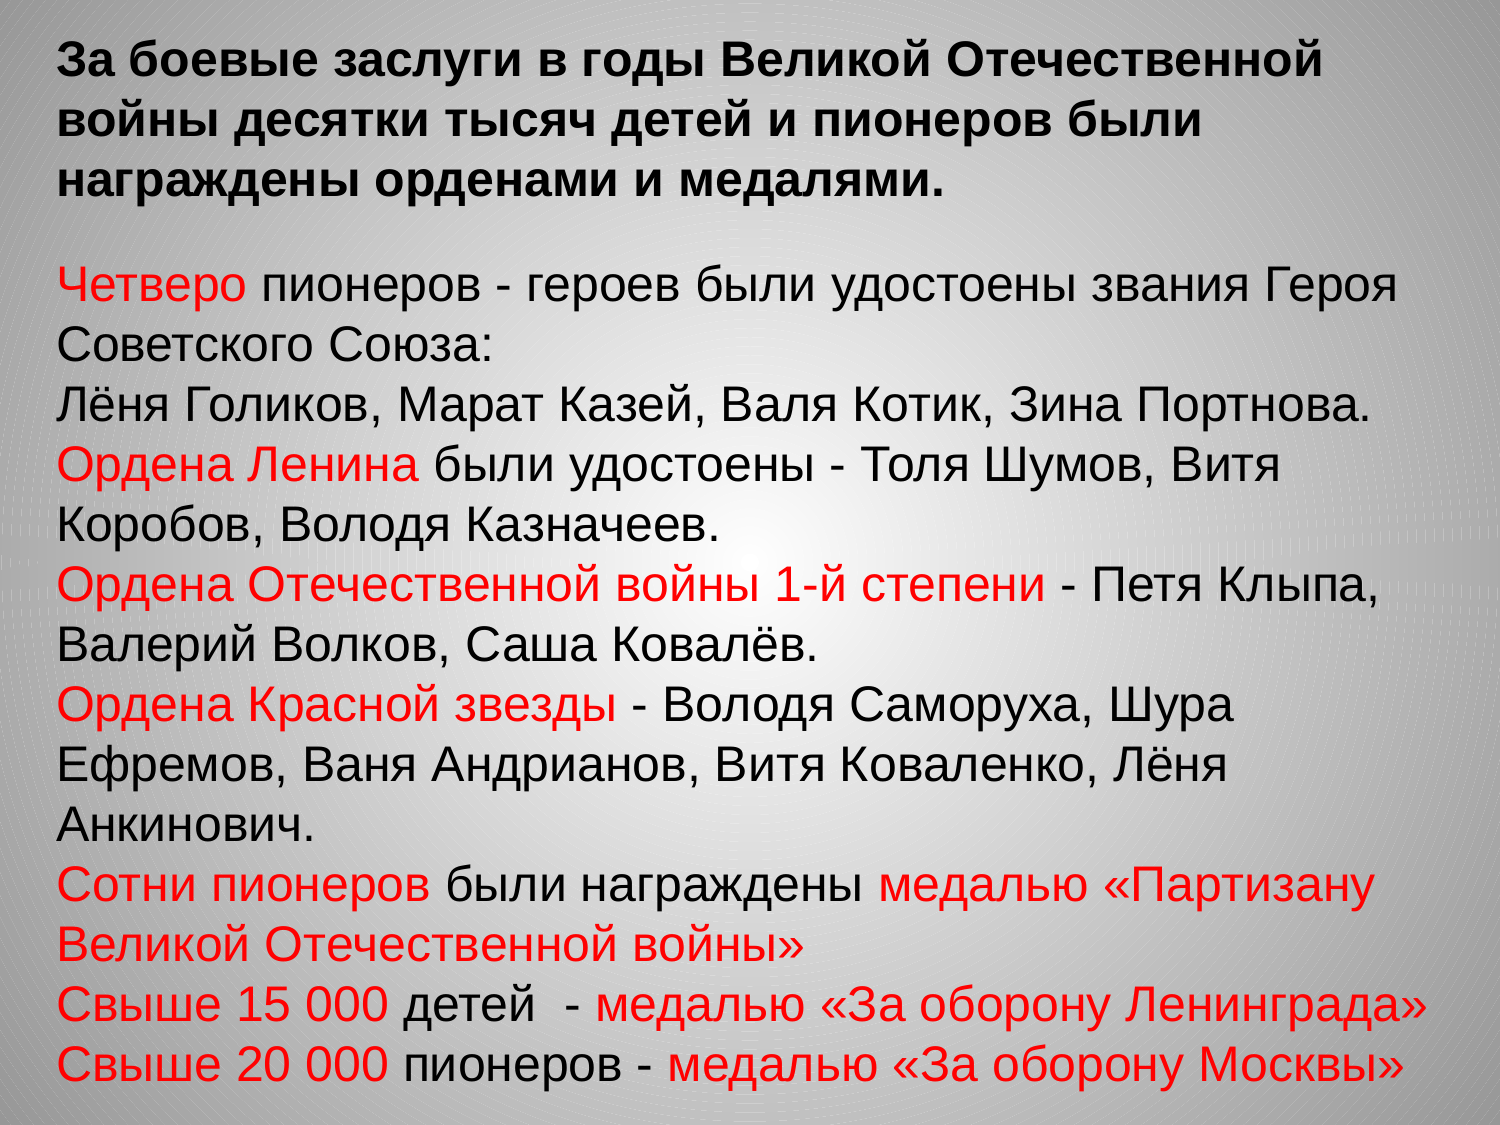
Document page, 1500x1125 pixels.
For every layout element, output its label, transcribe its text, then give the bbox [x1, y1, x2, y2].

text_box За боевые заслуги в годы Великой Отечественной войны десятки тысяч детей и пионеров были награждены орденами и медалями. Четверо пионеров - героев были удостоены звания Героя Советского Союза: Лёня Голиков, Марат Казей, Валя Котик, Зина Портнова. Ордена Ленина были удостоены - Толя Шумов, Витя Коробов, Володя Казначеев. Ордена Отечественной войны 1-й степени - Петя Клыпа, Валерий Волков, Саша Ковалёв. Ордена Красной звезды - Володя Саморуха, Шура Ефремов, Ваня Андрианов, Витя Коваленко, Лёня Анкинович. Сотни пионеров были награждены медалью «Партизану Великой Отечественной войны» Свыше 15 000 детей - медалью «За оборону Ленинграда» Свыше 20 000 пионеров - медалью «За оборону Москвы» [41, 19, 1459, 1125]
